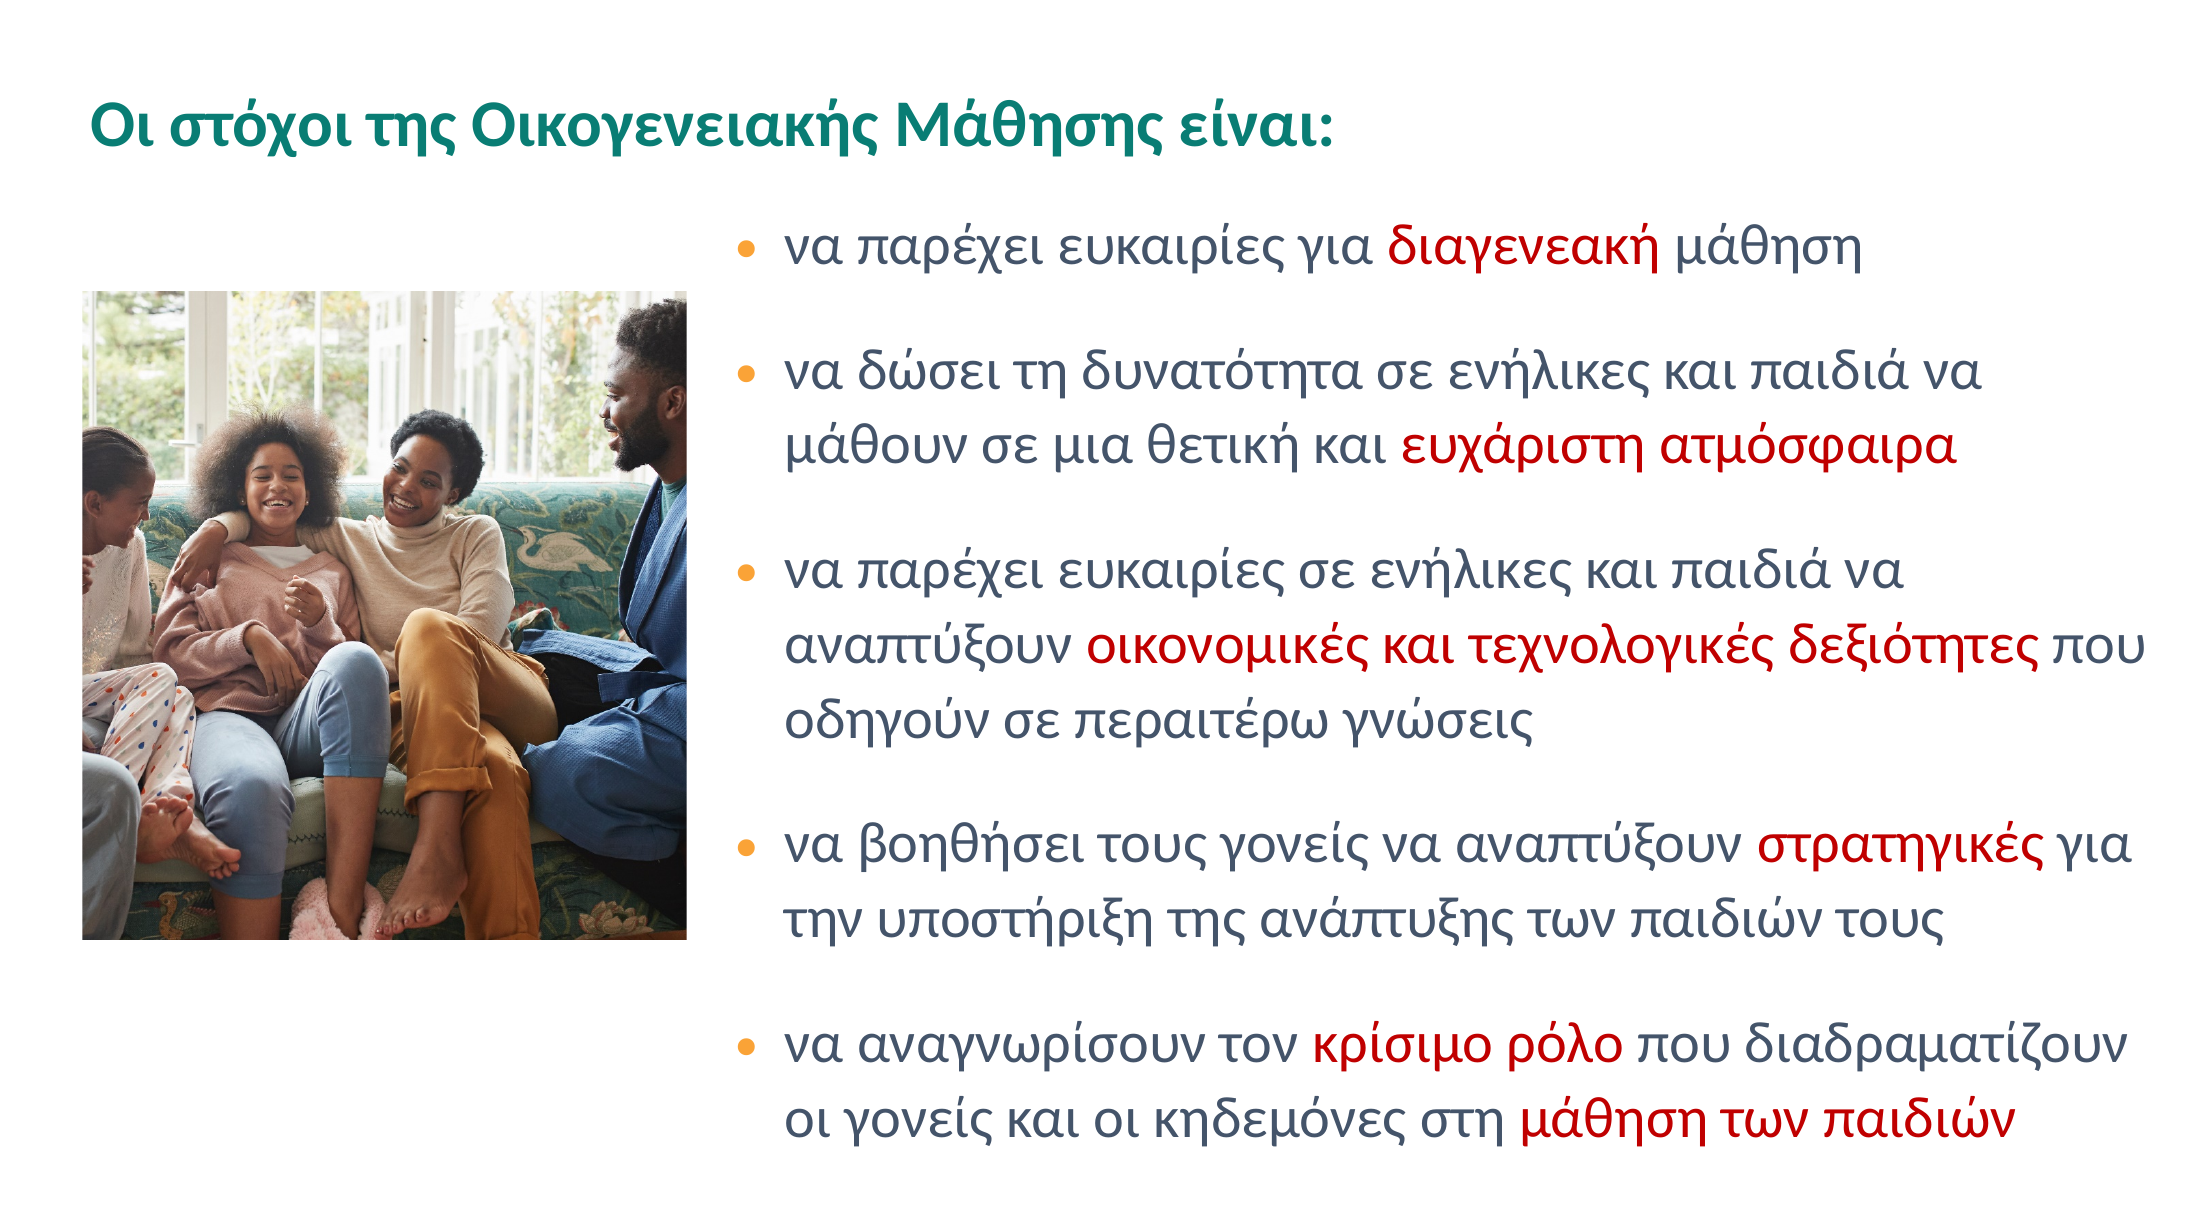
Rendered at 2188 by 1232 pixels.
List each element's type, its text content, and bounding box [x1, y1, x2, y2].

title Οι στόχοι της Οικογενειακής Μάθησης είναι: [82, 66, 2106, 185]
list να παρέχει ευκαιρίες για διαγενεακή μάθηση να δώσει τη δυνατότητα σε ενήλικες και παιδιά να μάθουν σε μια θετική και ευχάριστη ατμόσφαιρα να παρέχει ευκαιρίες σε ενήλικες και παιδιά να αναπτύξουν οικονομικές και τεχνολογικές δεξιότητες που οδηγούν σε περαιτέρω γνώσεις να βοηθήσει τους γονείς να αναπτύξουν στρατηγικές για την υποστήριξη της ανάπτυξης των παιδιών τους να αναγνωρίσουν τον κρίσιμο ρόλο που διαδραματίζουν οι γονείς και οι κηδεμόνες στη μάθηση των παιδιών [720, 194, 2157, 1166]
picture [82, 290, 687, 941]
